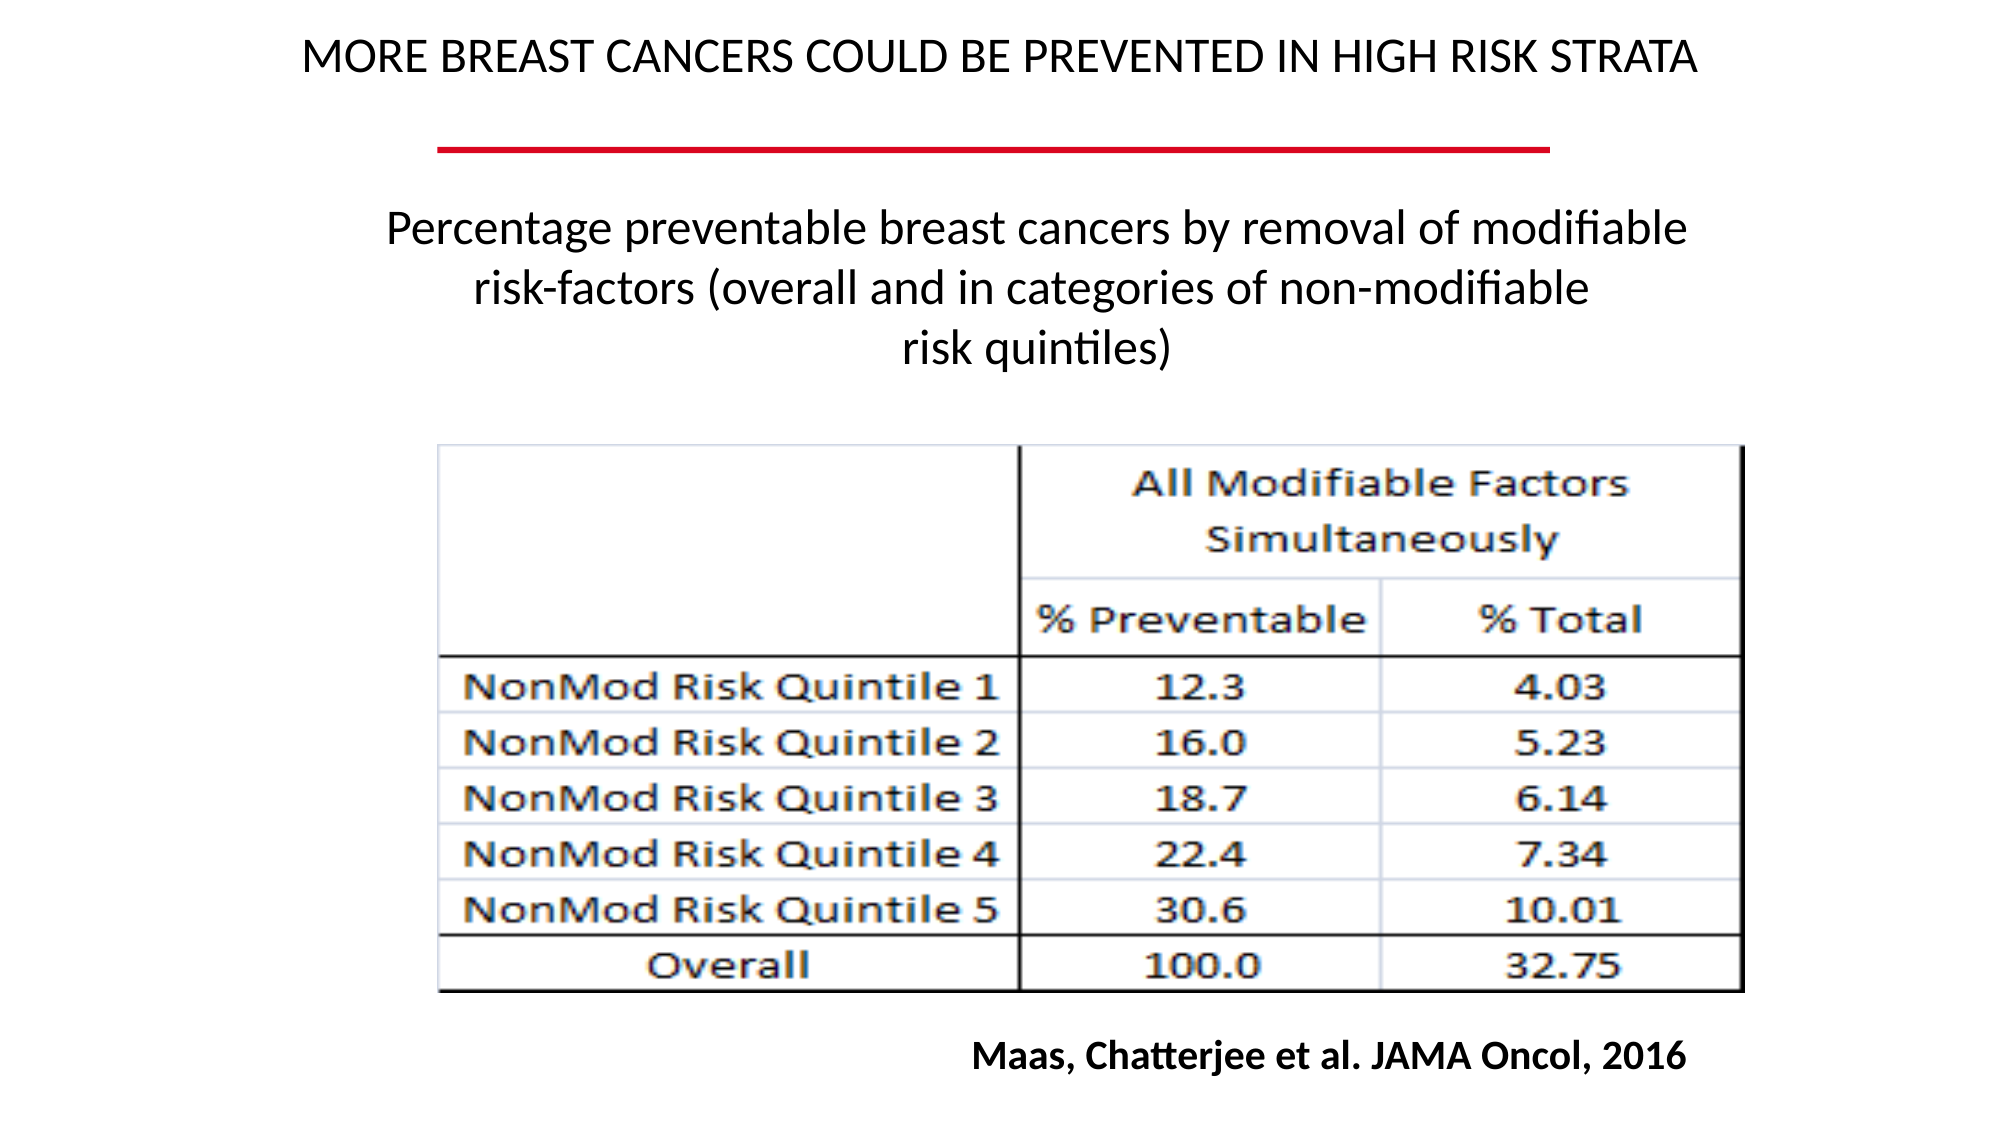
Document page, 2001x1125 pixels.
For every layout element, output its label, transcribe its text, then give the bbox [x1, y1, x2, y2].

picture [437, 444, 1745, 994]
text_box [249, 0, 1751, 114]
text_box Maas, Chatterjee et al. JAMA Oncol, 2016 [800, 1020, 1702, 1086]
text_box Percentage preventable breast cancers by removal of modifiable risk-factors (overall and in categories of non-modifiable risk quintiles) [324, 186, 1750, 382]
